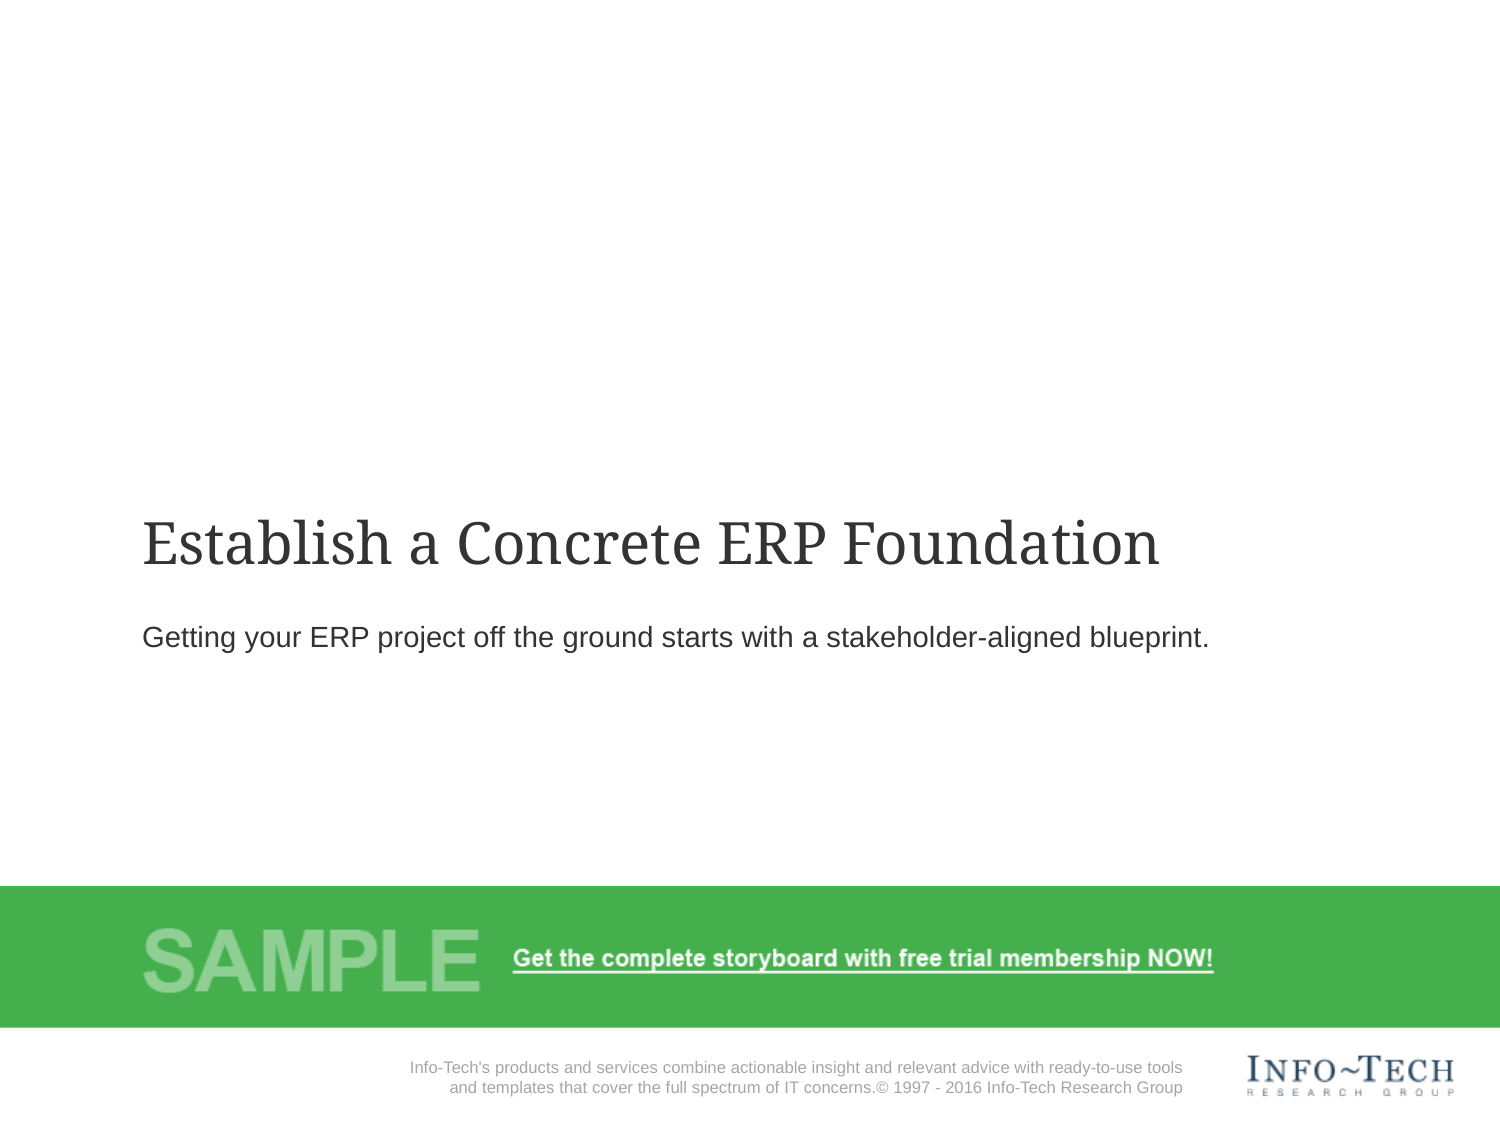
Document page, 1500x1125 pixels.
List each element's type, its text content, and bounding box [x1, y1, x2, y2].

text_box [0, 885, 1500, 1125]
list Establish a Concrete ERP Foundation [126, 501, 1351, 610]
list Getting your ERP project off the ground starts with a stakeholder-aligned blueprint. [126, 610, 1353, 695]
